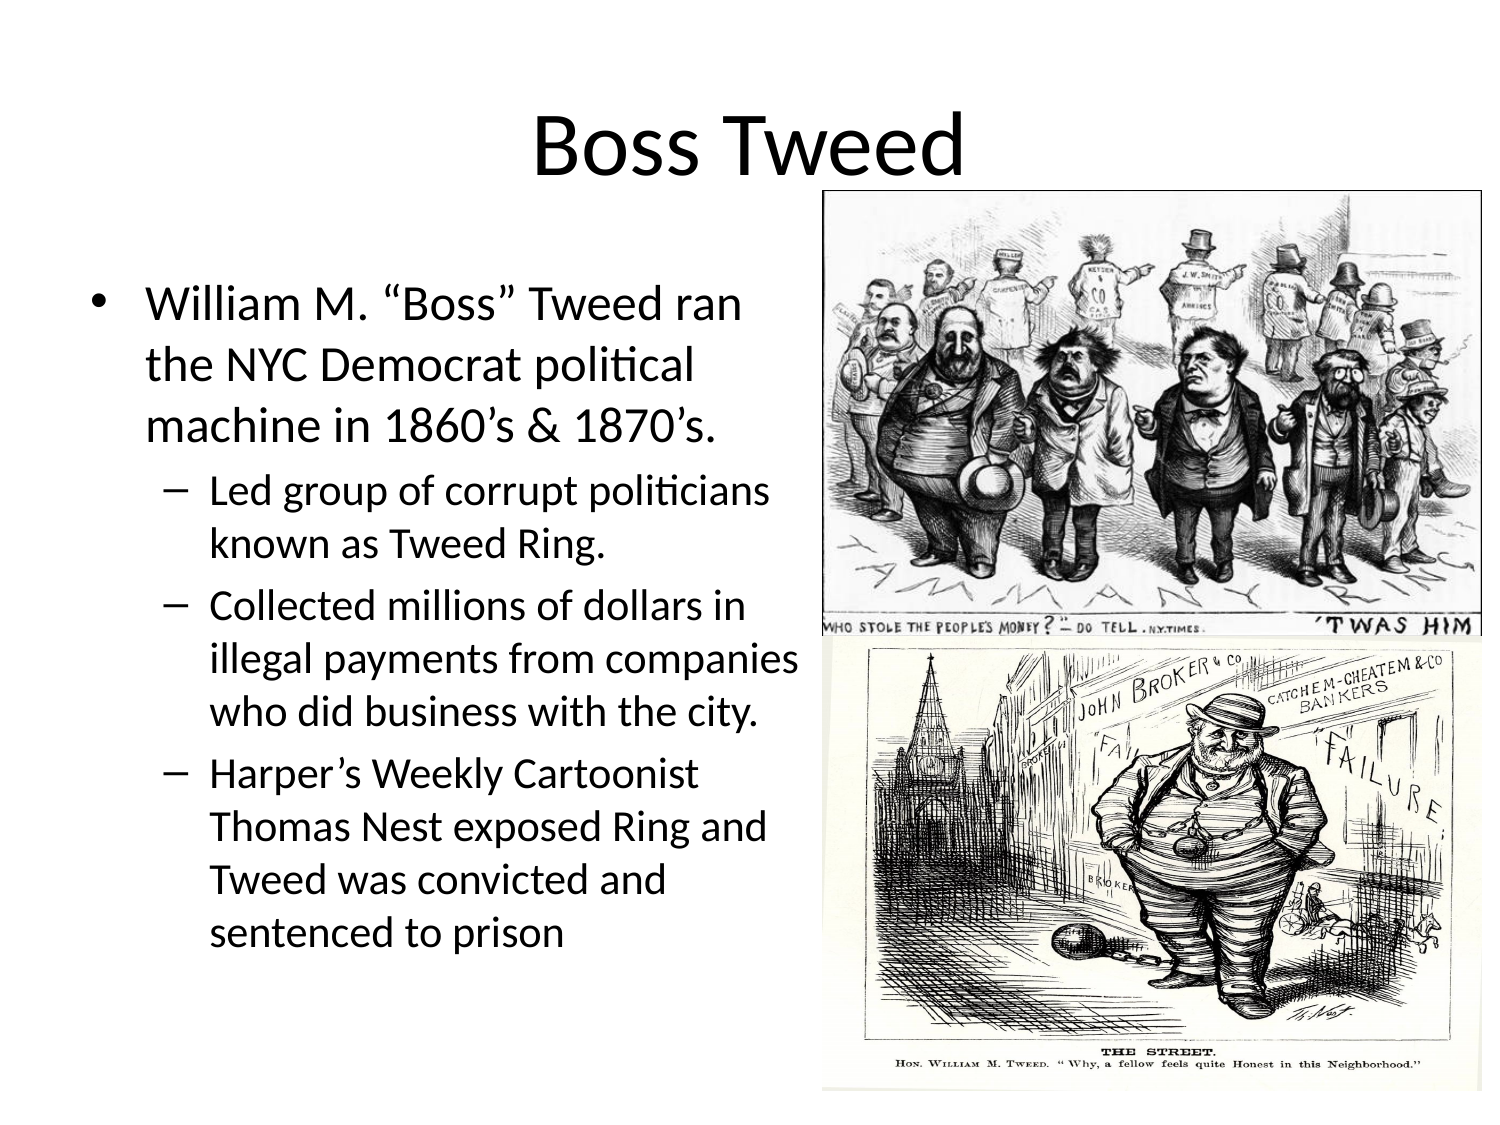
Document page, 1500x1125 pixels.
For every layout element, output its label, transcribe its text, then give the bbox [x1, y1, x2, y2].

list William M. “Boss” Tweed ran the NYC Democrat political machine in 1860’s & 1870’s. Led group of corrupt politicians known as Tweed Ring. Collected millions of dollars in illegal payments from companies who did business with the city. Harper’s Weekly Cartoonist Thomas Nest exposed Ring and Tweed was convicted and sentenced to prison [75, 262, 816, 1005]
picture [821, 190, 1482, 1091]
title Boss Tweed [75, 45, 1425, 233]
